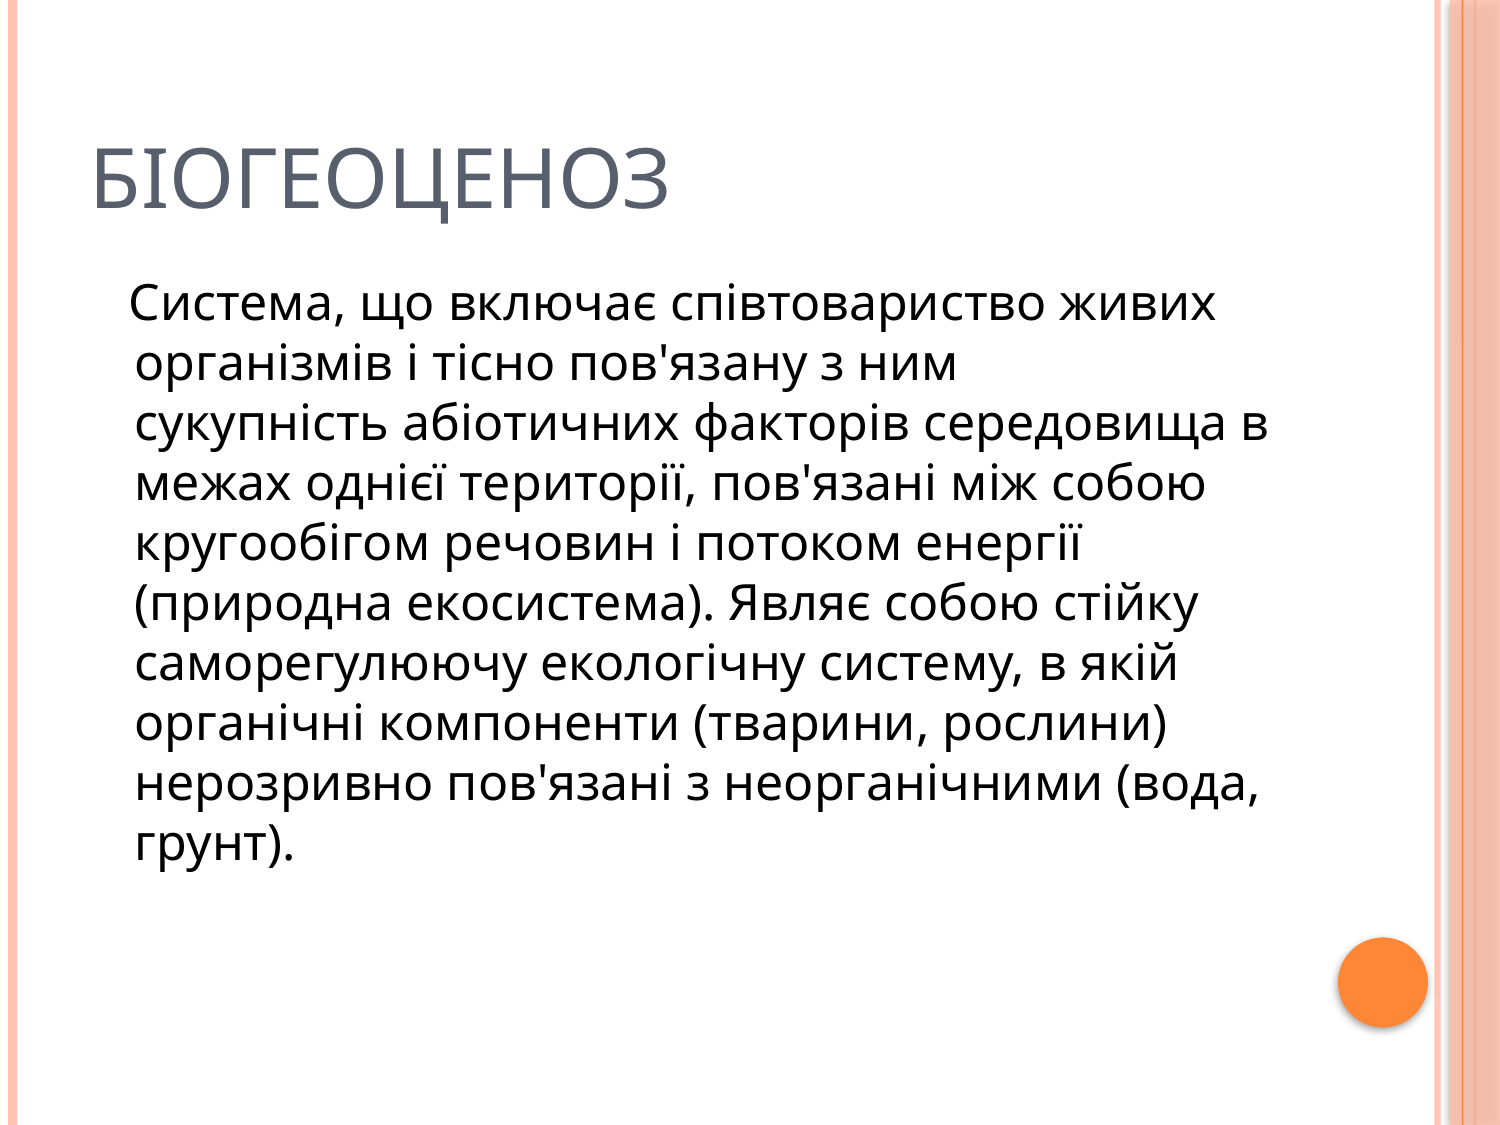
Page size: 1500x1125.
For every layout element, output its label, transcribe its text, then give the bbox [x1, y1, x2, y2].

list Система, що включає співтовариство живих організмів і тісно пов'язану з ним сукупність абіотичних факторів середовища в межах однієї території, пов'язані між собою кругообігом речовин і потоком енергії (природна екосистема). Являє собою стійку саморегулюючу екологічну систему, в якій органічні компоненти (тварини, рослини) нерозривно пов'язані з неорганічними (вода, грунт). [75, 262, 1300, 1062]
title Біогеоценоз [75, 45, 1300, 233]
